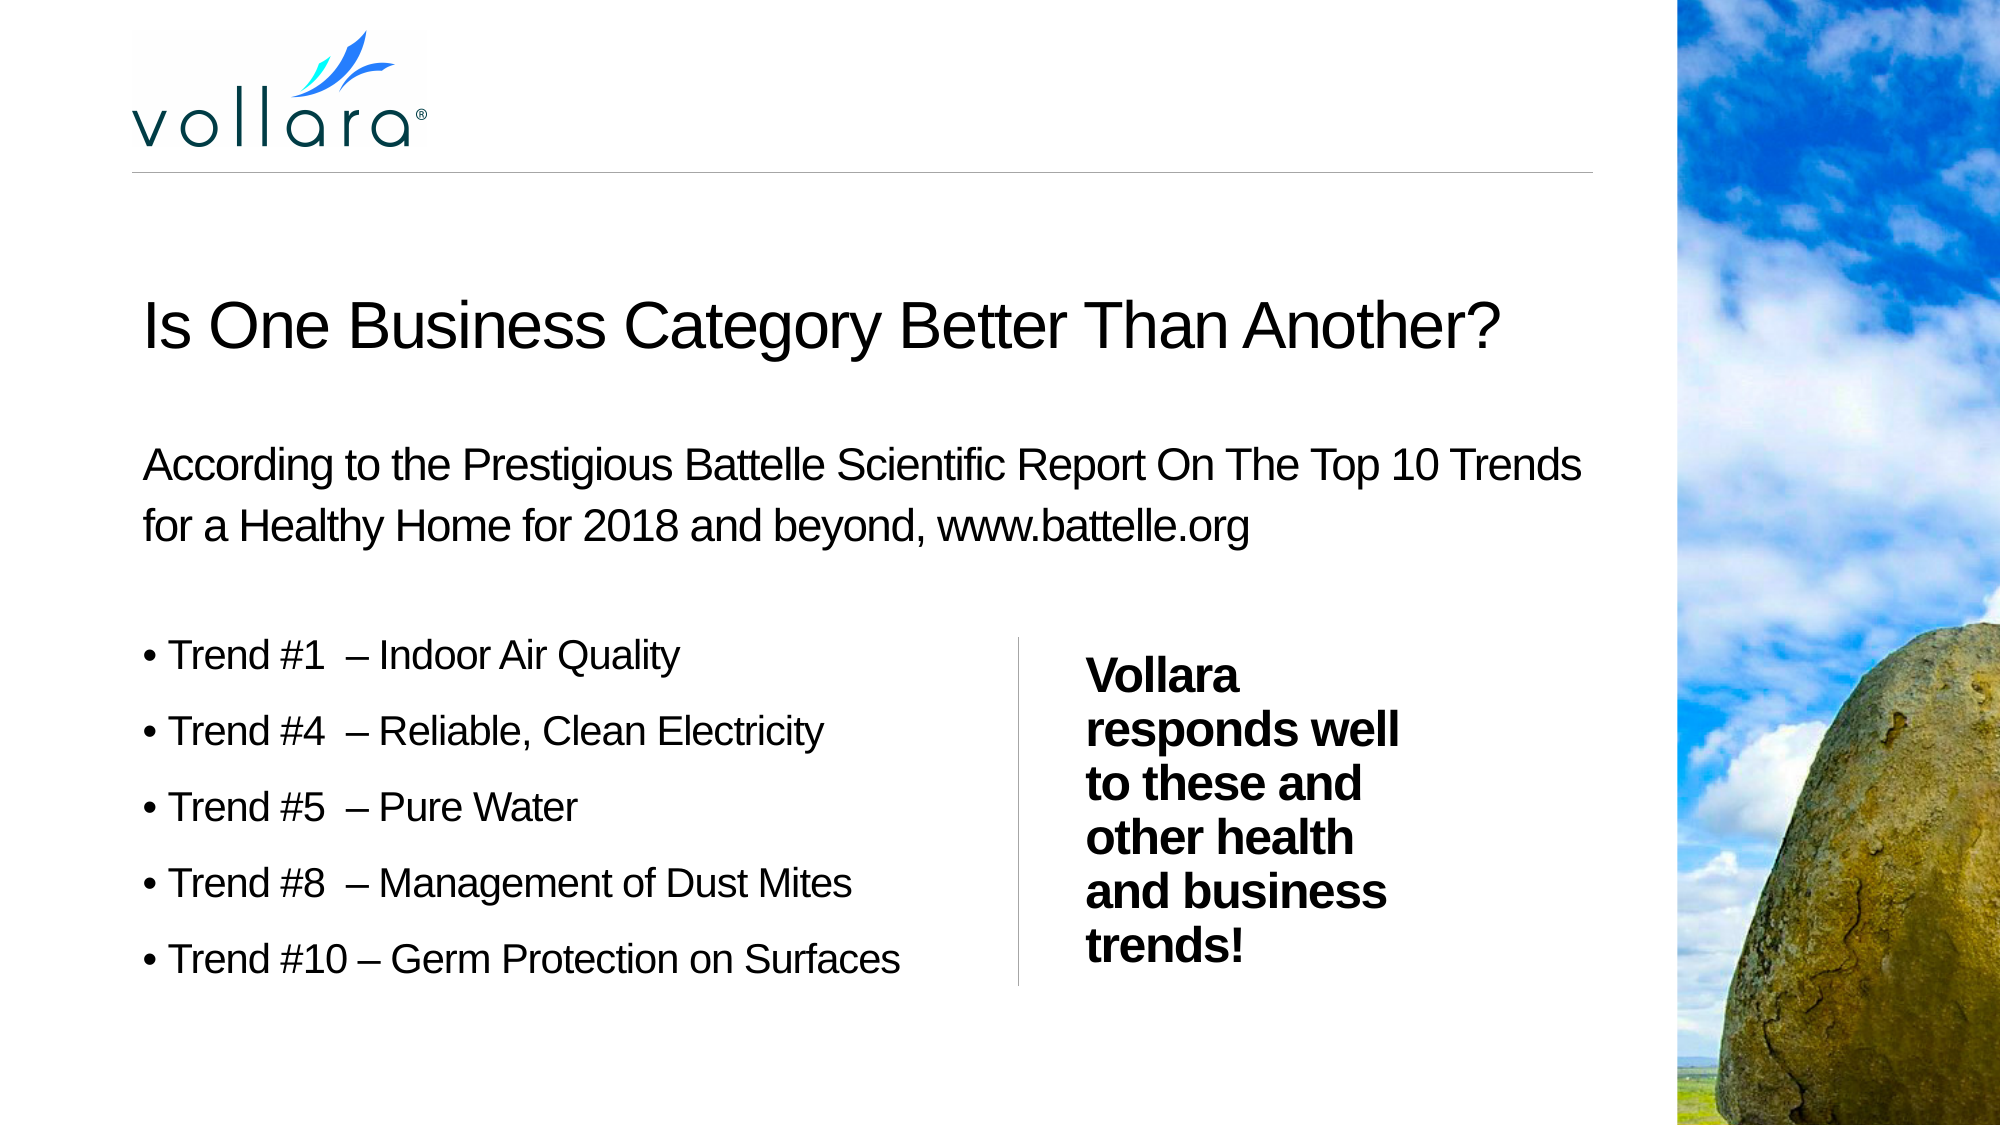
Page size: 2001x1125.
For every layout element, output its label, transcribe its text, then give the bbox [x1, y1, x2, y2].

title Is One Business Category Better Than Another? [127, 274, 1693, 381]
picture [1677, 0, 2000, 1125]
list • Trend #1 – Indoor Air Quality • Trend #4 – Reliable, Clean Electricity • Trend #5 – Pure Water • Trend #8 – Management of Dust Mites • Trend #10 – Germ Protection on Surfaces [127, 615, 982, 1066]
text_box Vollara responds well to these and other health and business trends! [1070, 642, 1464, 981]
picture [132, 30, 427, 147]
text_box According to the Prestigious Battelle Scientific Report On The Top 10 Trends for a Healthy Home for 2018 and beyond, www.battelle.org [127, 396, 1693, 583]
